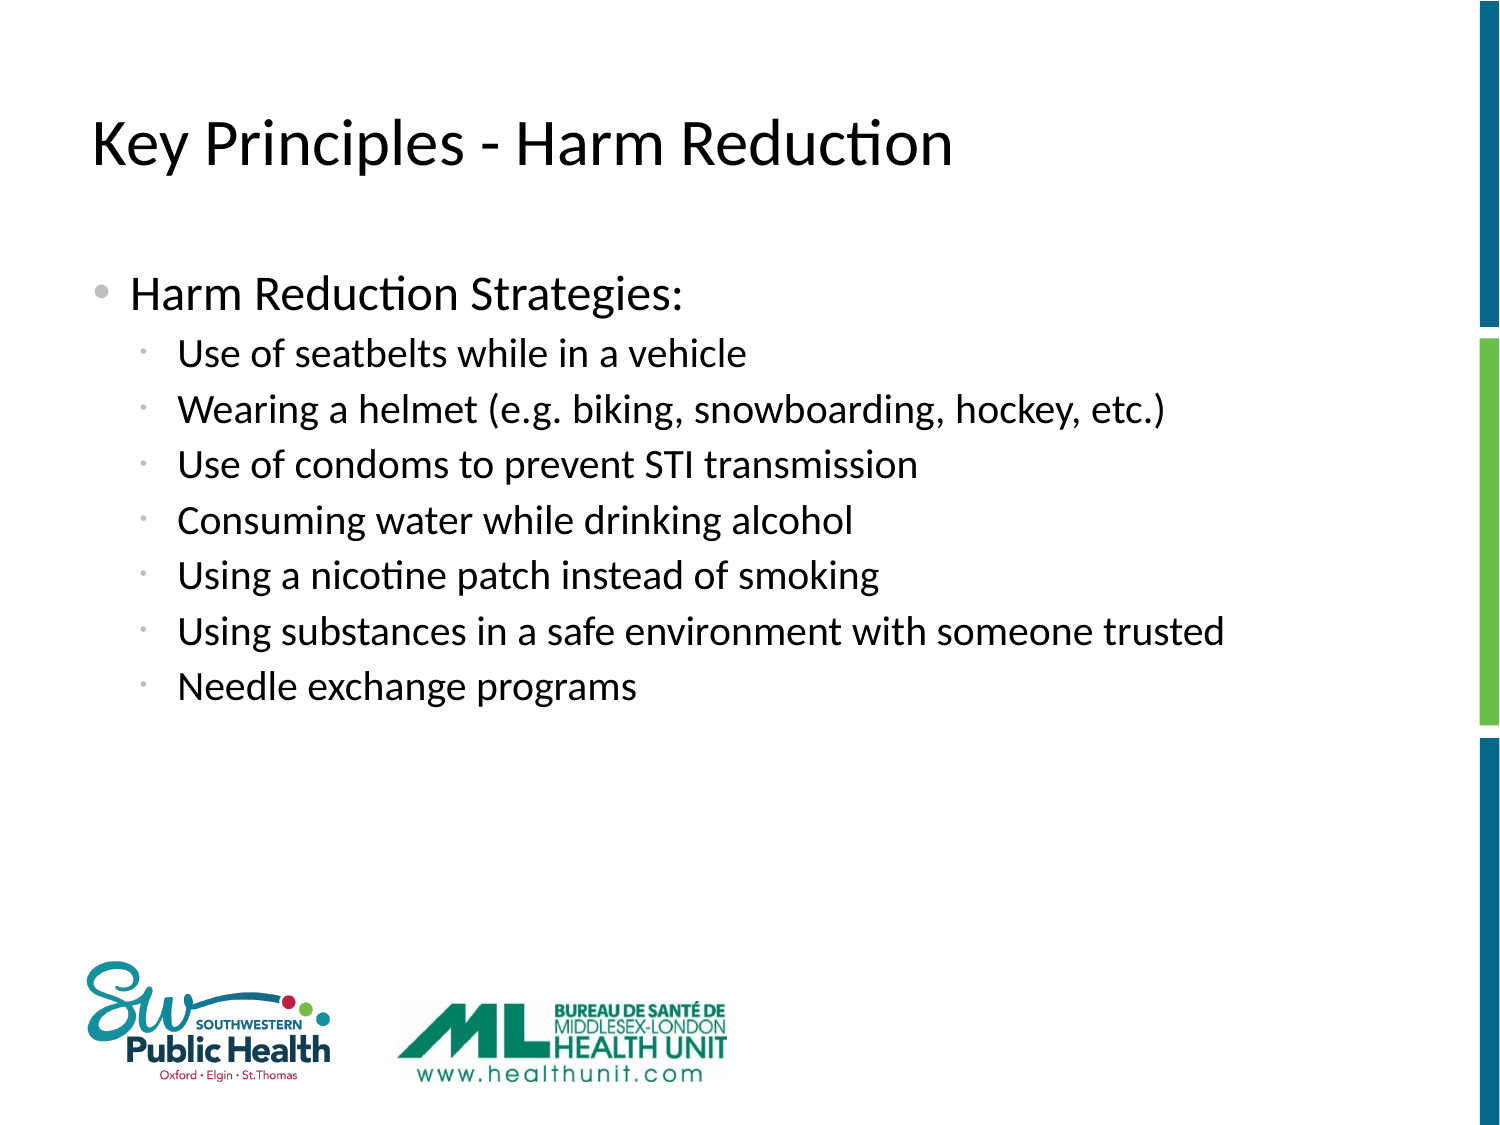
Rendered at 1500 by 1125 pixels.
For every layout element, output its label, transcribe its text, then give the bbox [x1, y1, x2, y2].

picture [397, 1001, 727, 1082]
title Key Principles - Harm Reduction [77, 59, 1435, 229]
list Harm Reduction Strategies:​ Use of seatbelts while in a vehicle​ Wearing a helmet (e.g. biking, snowboarding, hockey, etc.)​ Use of condoms to prevent STI transmission​ Consuming water while drinking alcohol​ Using a nicotine patch instead of smoking​ Using substances in a safe environment with someone trusted​ Needle exchange programs​ [77, 260, 1435, 952]
picture [77, 952, 339, 1097]
